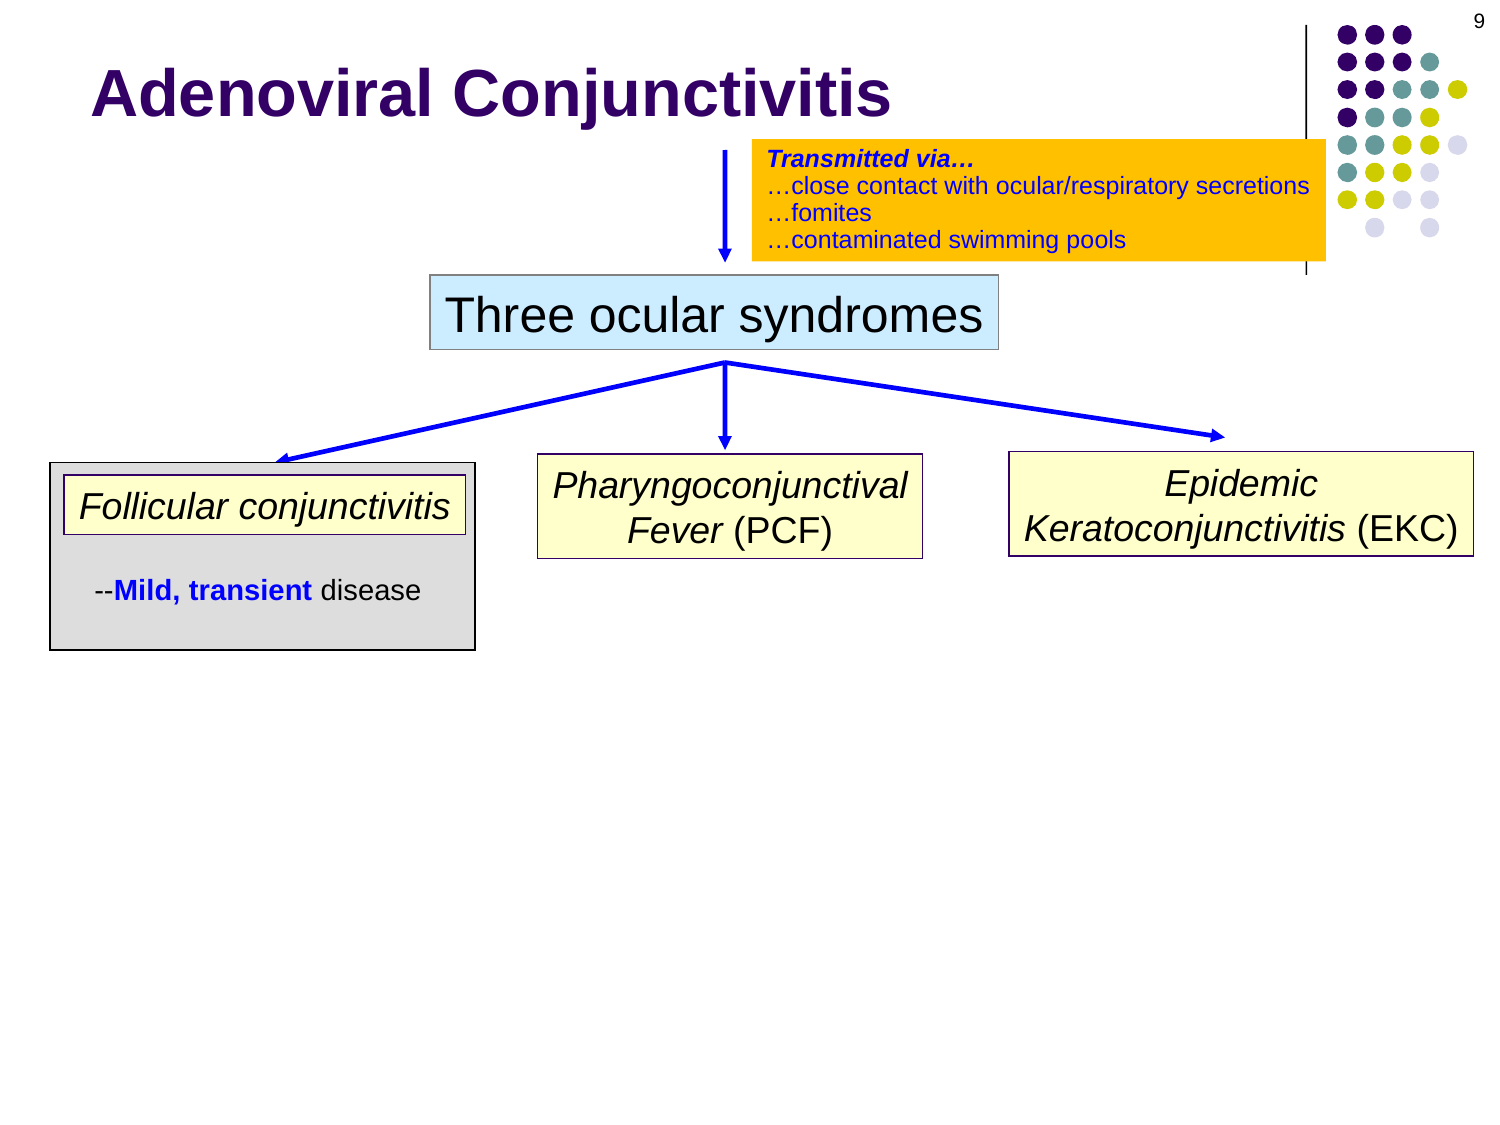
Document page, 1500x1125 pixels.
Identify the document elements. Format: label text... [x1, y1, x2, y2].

text_box Epidemic Keratoconjunctivitis (EKC) [1009, 451, 1474, 557]
text_box [275, 362, 724, 462]
text_box [50, 462, 475, 650]
text_box Follicular conjunctivitis [63, 474, 466, 535]
text_box [718, 363, 732, 451]
text_box Three ocular syndromes [429, 274, 999, 350]
text_box [724, 362, 1225, 442]
title Adenoviral Conjunctivitis [75, 37, 1313, 138]
text_box Pharyngoconjunctival Fever (PCF) [537, 453, 923, 559]
text_box --Mild, transient disease [79, 564, 437, 614]
slide_number 9 [1149, 0, 1500, 75]
text_box [718, 149, 732, 263]
text_box Transmitted via… …close contact with ocular/respiratory secretions …fomites …contaminated swimming pools [751, 139, 1326, 262]
